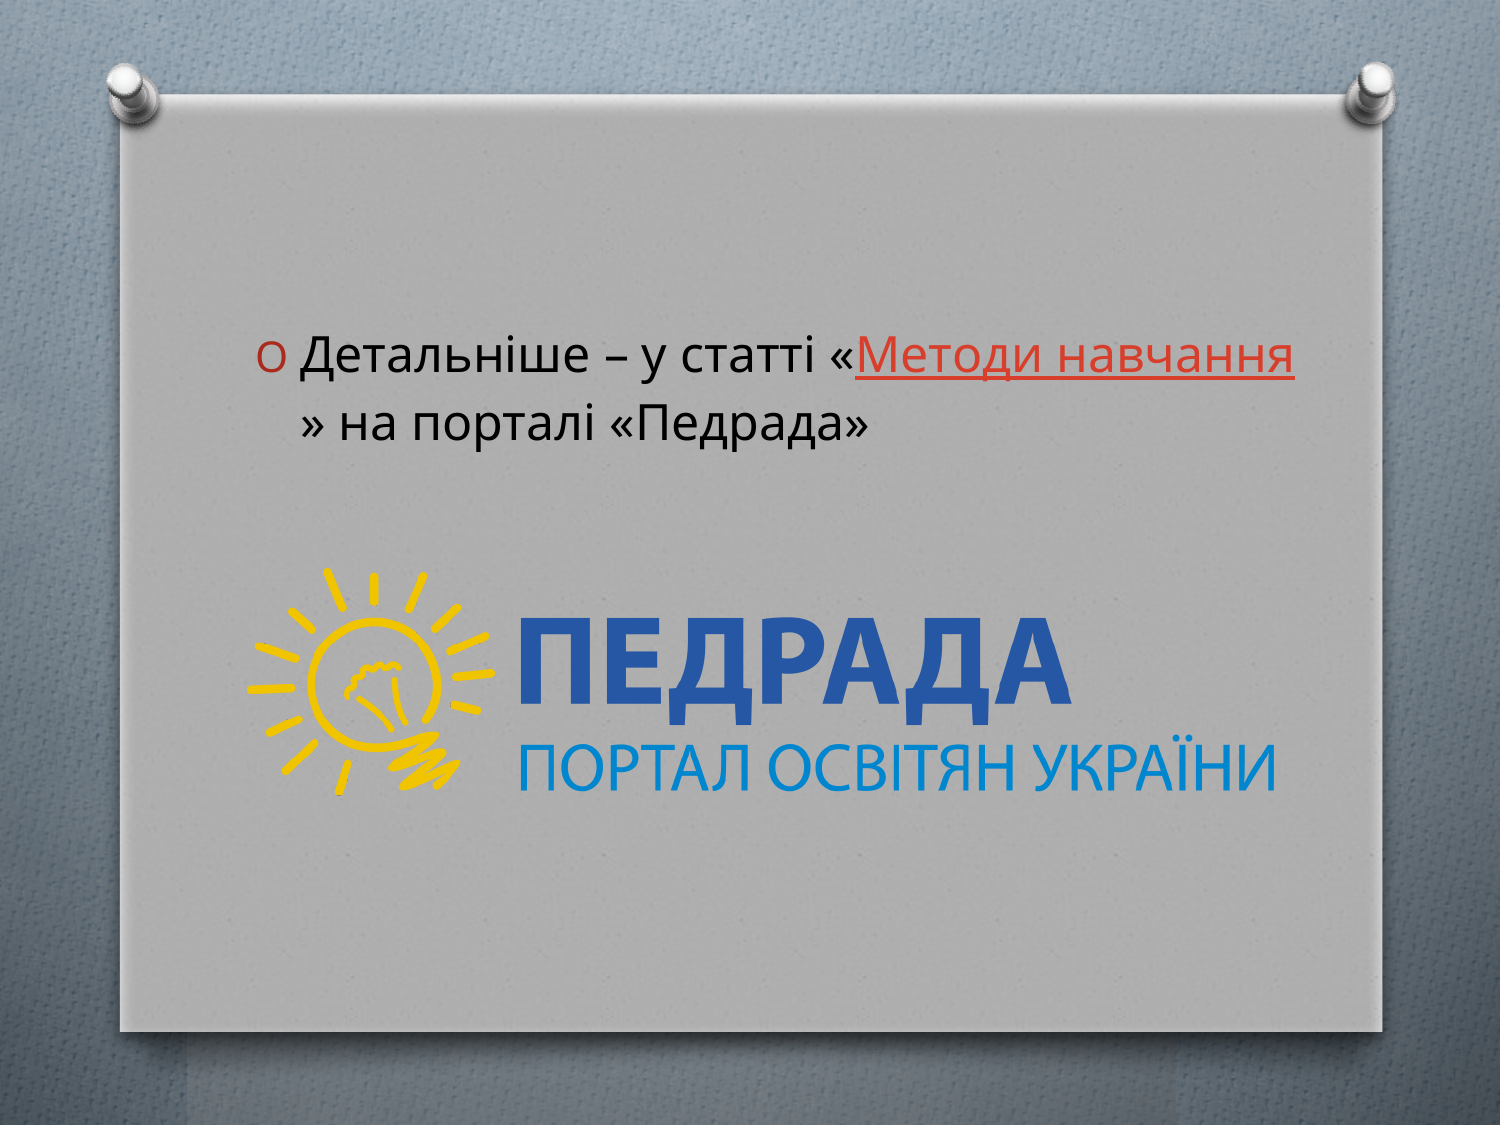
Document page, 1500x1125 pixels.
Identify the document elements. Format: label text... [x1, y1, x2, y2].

picture [245, 566, 1275, 796]
picture [1317, 35, 1439, 156]
list Детальніше – у статті «Методи навчання» на порталі «Педрада» [240, 314, 1329, 939]
picture [75, 29, 198, 153]
